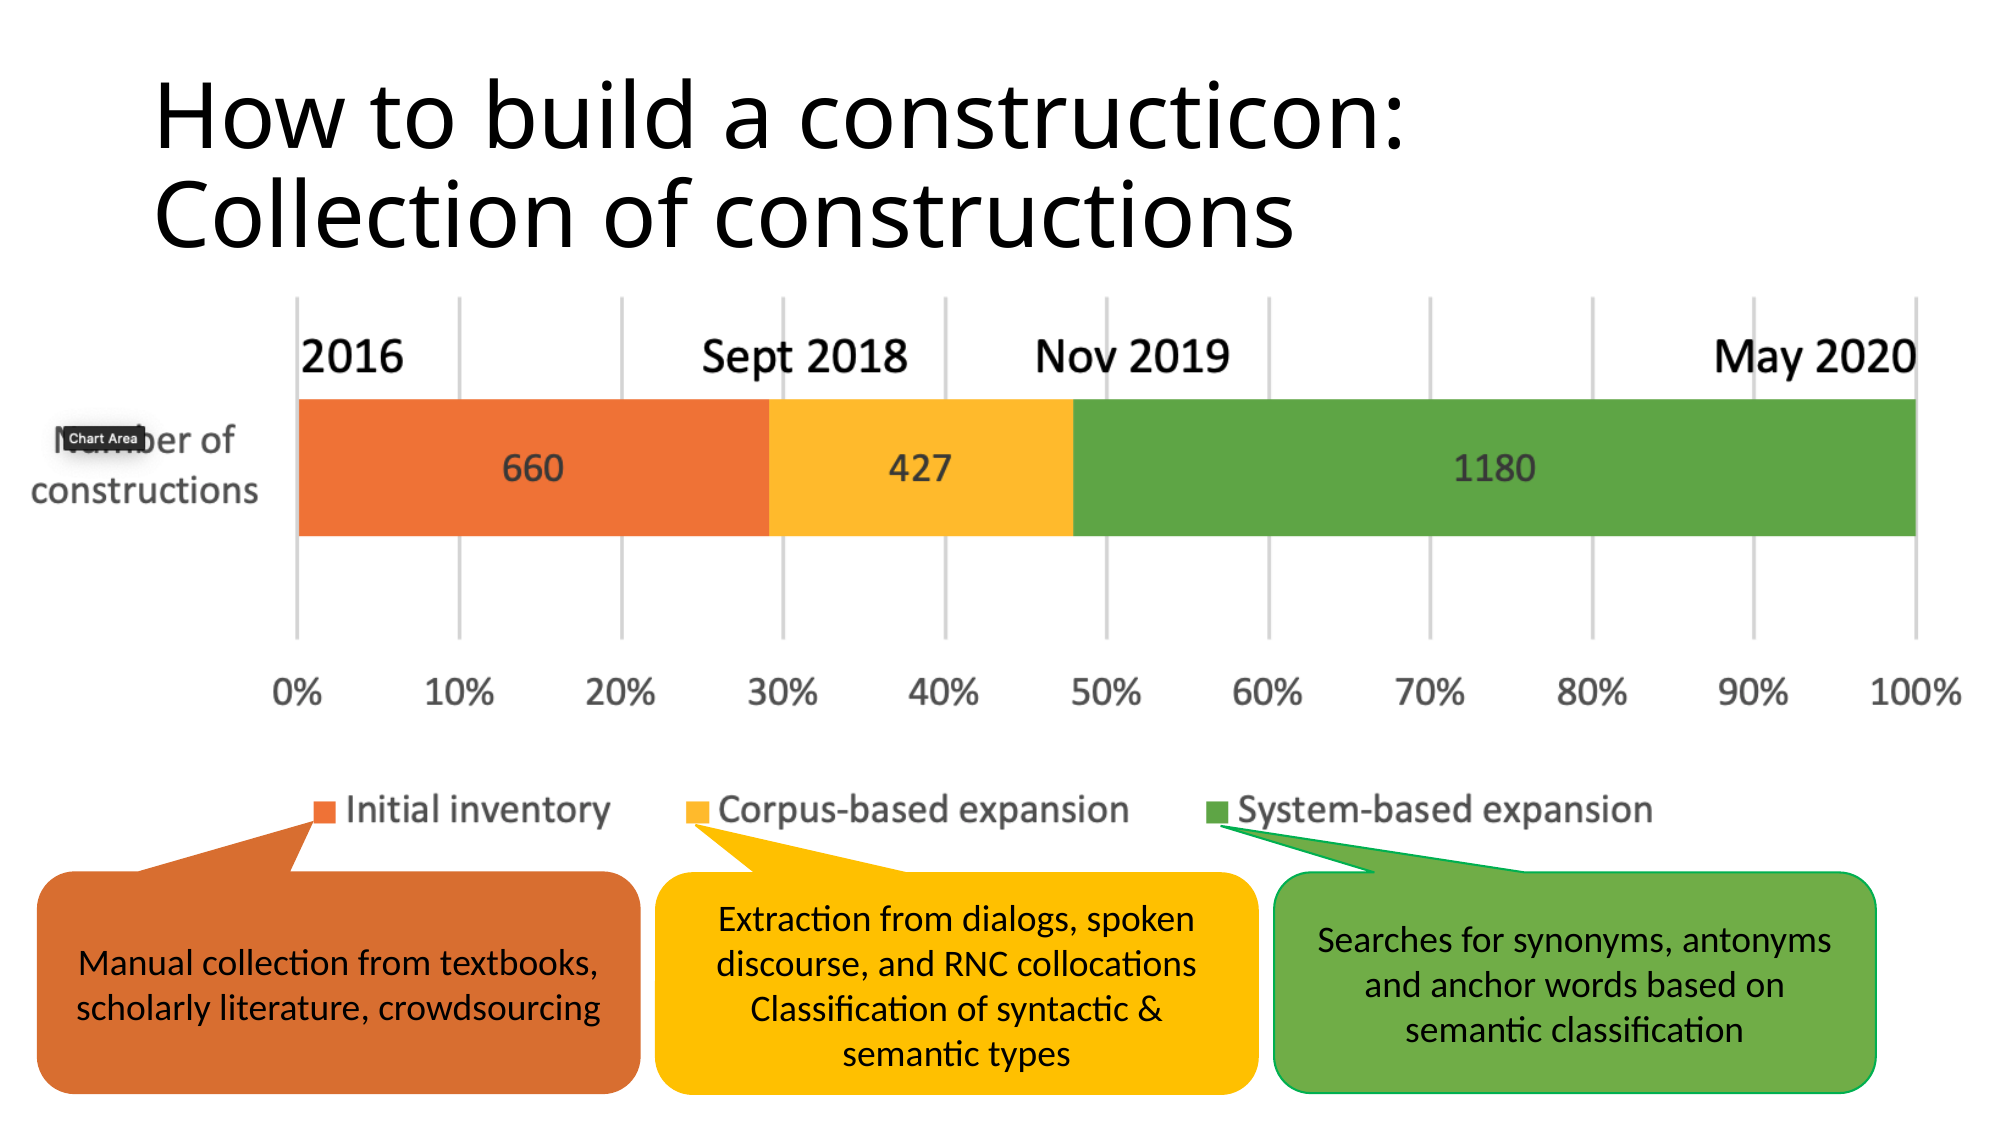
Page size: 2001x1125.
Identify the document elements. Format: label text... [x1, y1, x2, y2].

picture [0, 266, 2000, 859]
title How to build a constructicon: Collection of constructions [137, 59, 1863, 266]
text_box Manual collection from textbooks, scholarly literature, crowdsourcing [36, 859, 641, 1095]
text_box Extraction from dialogs, spoken discourse, and RNC collocations Classification of syntactic & semantic types [654, 859, 1259, 1095]
text_box Searches for synonyms, antonyms and anchor words based on semantic classification [1273, 859, 1877, 1095]
